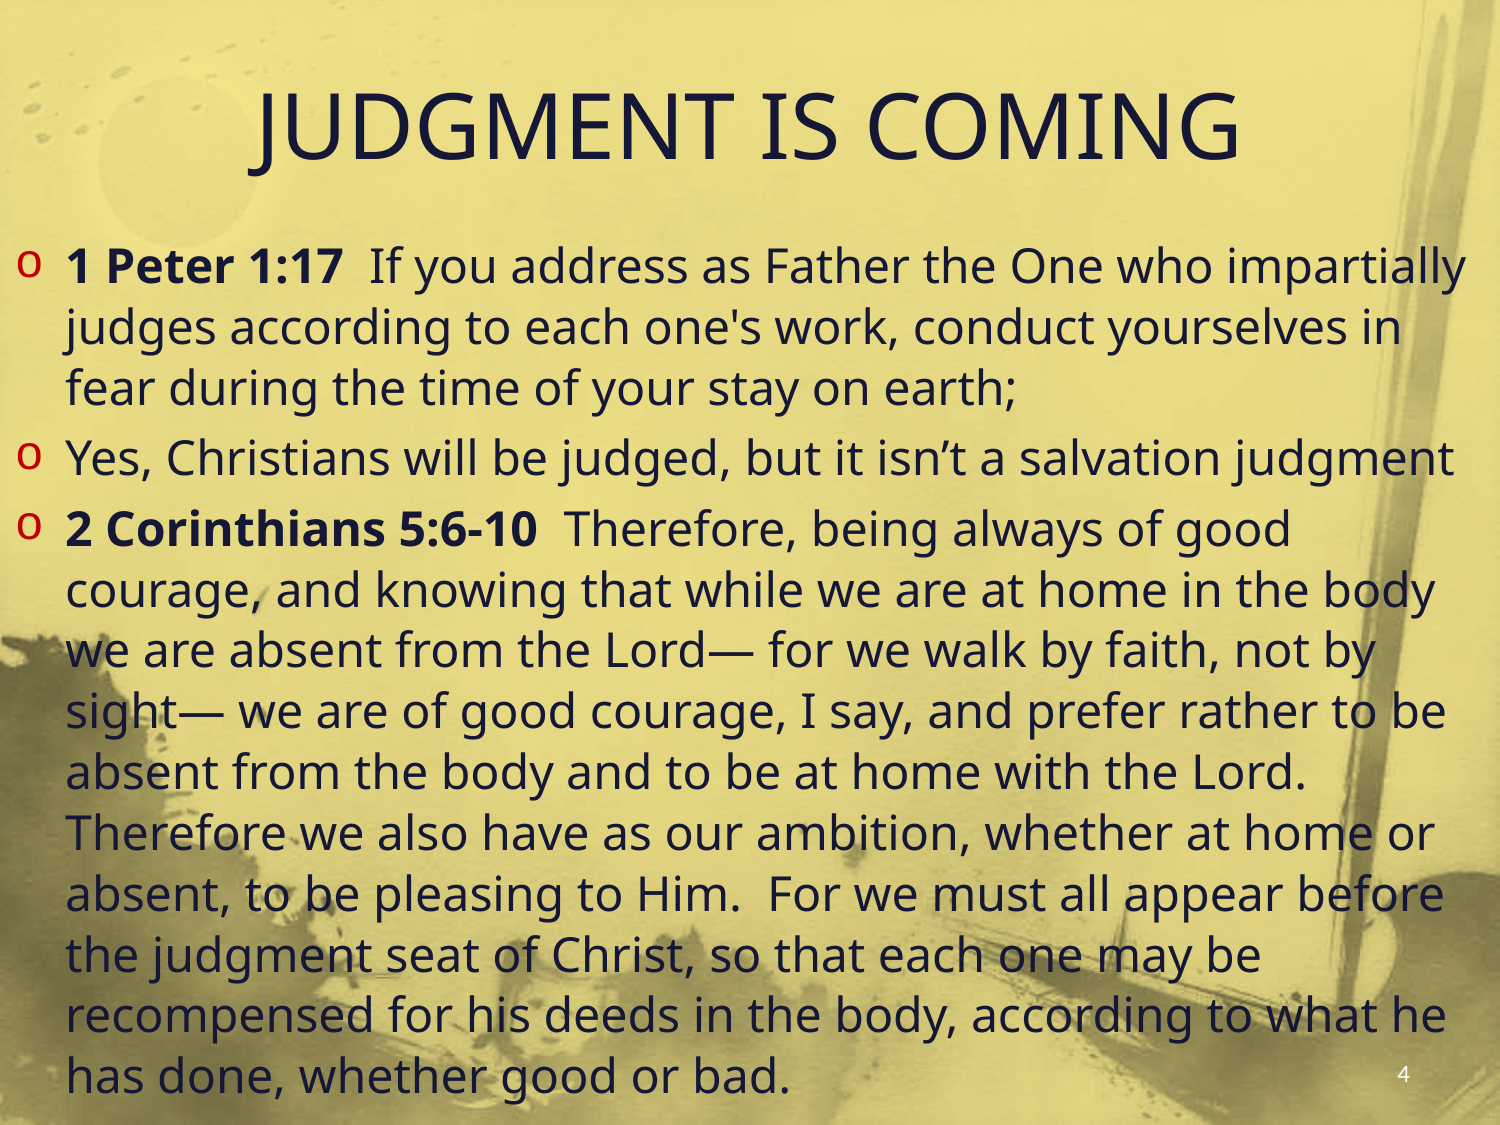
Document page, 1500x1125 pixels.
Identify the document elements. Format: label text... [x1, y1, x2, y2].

list 1 Peter 1:17 If you address as Father the One who impartially judges according to each one's work, conduct yourselves in fear during the time of your stay on earth; Yes, Christians will be judged, but it isn’t a salvation judgment 2 Corinthians 5:6-10 Therefore, being always of good courage, and knowing that while we are at home in the body we are absent from the Lord— for we walk by faith, not by sight— we are of good courage, I say, and prefer rather to be absent from the body and to be at home with the Lord. Therefore we also have as our ambition, whether at home or absent, to be pleasing to Him. For we must all appear before the judgment seat of Christ, so that each one may be recompensed for his deeds in the body, according to what he has done, whether good or bad. [0, 224, 1500, 1125]
title JUDGMENT IS COMING [0, 45, 1500, 200]
